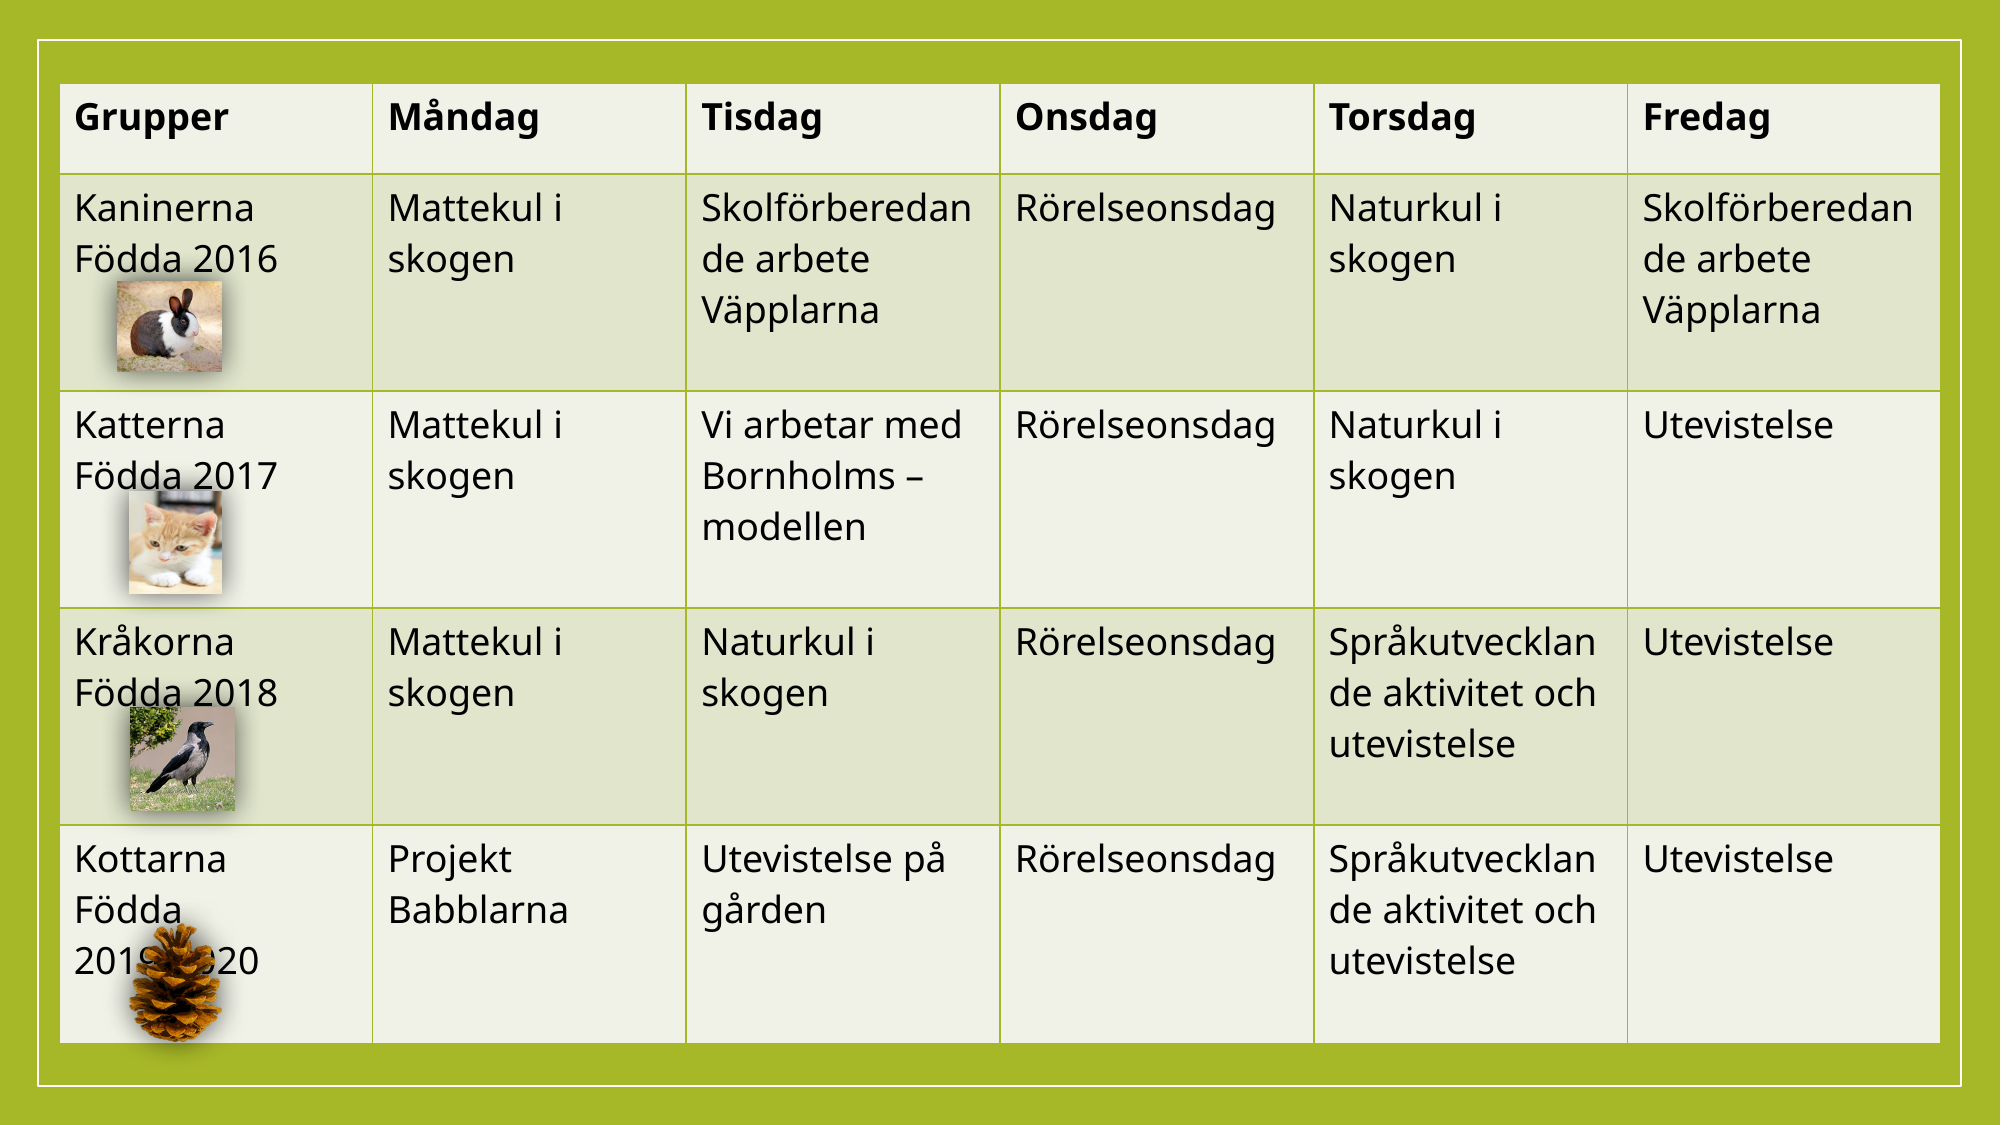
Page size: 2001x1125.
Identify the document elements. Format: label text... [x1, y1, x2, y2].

table_cell Kråkorna Födda 2018 [60, 609, 372, 824]
picture [129, 491, 222, 594]
table_cell Naturkul i skogen [1315, 392, 1627, 607]
table_cell Utevistelse [1628, 609, 1940, 824]
table_cell Mattekul i skogen [373, 392, 685, 607]
table_header Grupper [60, 84, 372, 173]
picture [129, 923, 222, 1042]
table_cell Skolförberedande arbete Väpplarna [1628, 175, 1940, 390]
table_cell Skolförberedande arbete Väpplarna [687, 175, 999, 390]
table_cell Katterna Födda 2017 [60, 392, 372, 607]
table_header Onsdag [1001, 84, 1313, 173]
table_cell Språkutvecklande aktivitet och utevistelse [1315, 609, 1627, 824]
picture [116, 280, 222, 373]
table_cell Utevistelse [1628, 392, 1940, 607]
table_cell Rörelseonsdag [1001, 175, 1313, 390]
table_cell Mattekul i skogen [373, 609, 685, 824]
table_cell Projekt Babblarna [373, 826, 685, 1043]
table_cell Språkutvecklande aktivitet och utevistelse [1315, 826, 1627, 1043]
table_cell Rörelseonsdag [1001, 826, 1313, 1043]
picture [130, 706, 235, 812]
table_cell Naturkul i skogen [687, 609, 999, 824]
table_cell Kottarna Födda 2019/2020 [60, 826, 372, 1043]
table_cell Utevistelse [1628, 826, 1940, 1043]
table_cell Mattekul i skogen [373, 175, 685, 390]
table_header Tisdag [687, 84, 999, 173]
table_header Måndag [373, 84, 685, 173]
table_header Torsdag [1315, 84, 1627, 173]
table_cell Vi arbetar med Bornholms – modellen [687, 392, 999, 607]
table_cell Rörelseonsdag [1001, 392, 1313, 607]
table_cell Kaninerna Födda 2016 [60, 175, 372, 390]
table_cell Naturkul i skogen [1315, 175, 1627, 390]
table_cell Utevistelse på gården [687, 826, 999, 1043]
table_header Fredag [1628, 84, 1940, 173]
table_cell Rörelseonsdag [1001, 609, 1313, 824]
